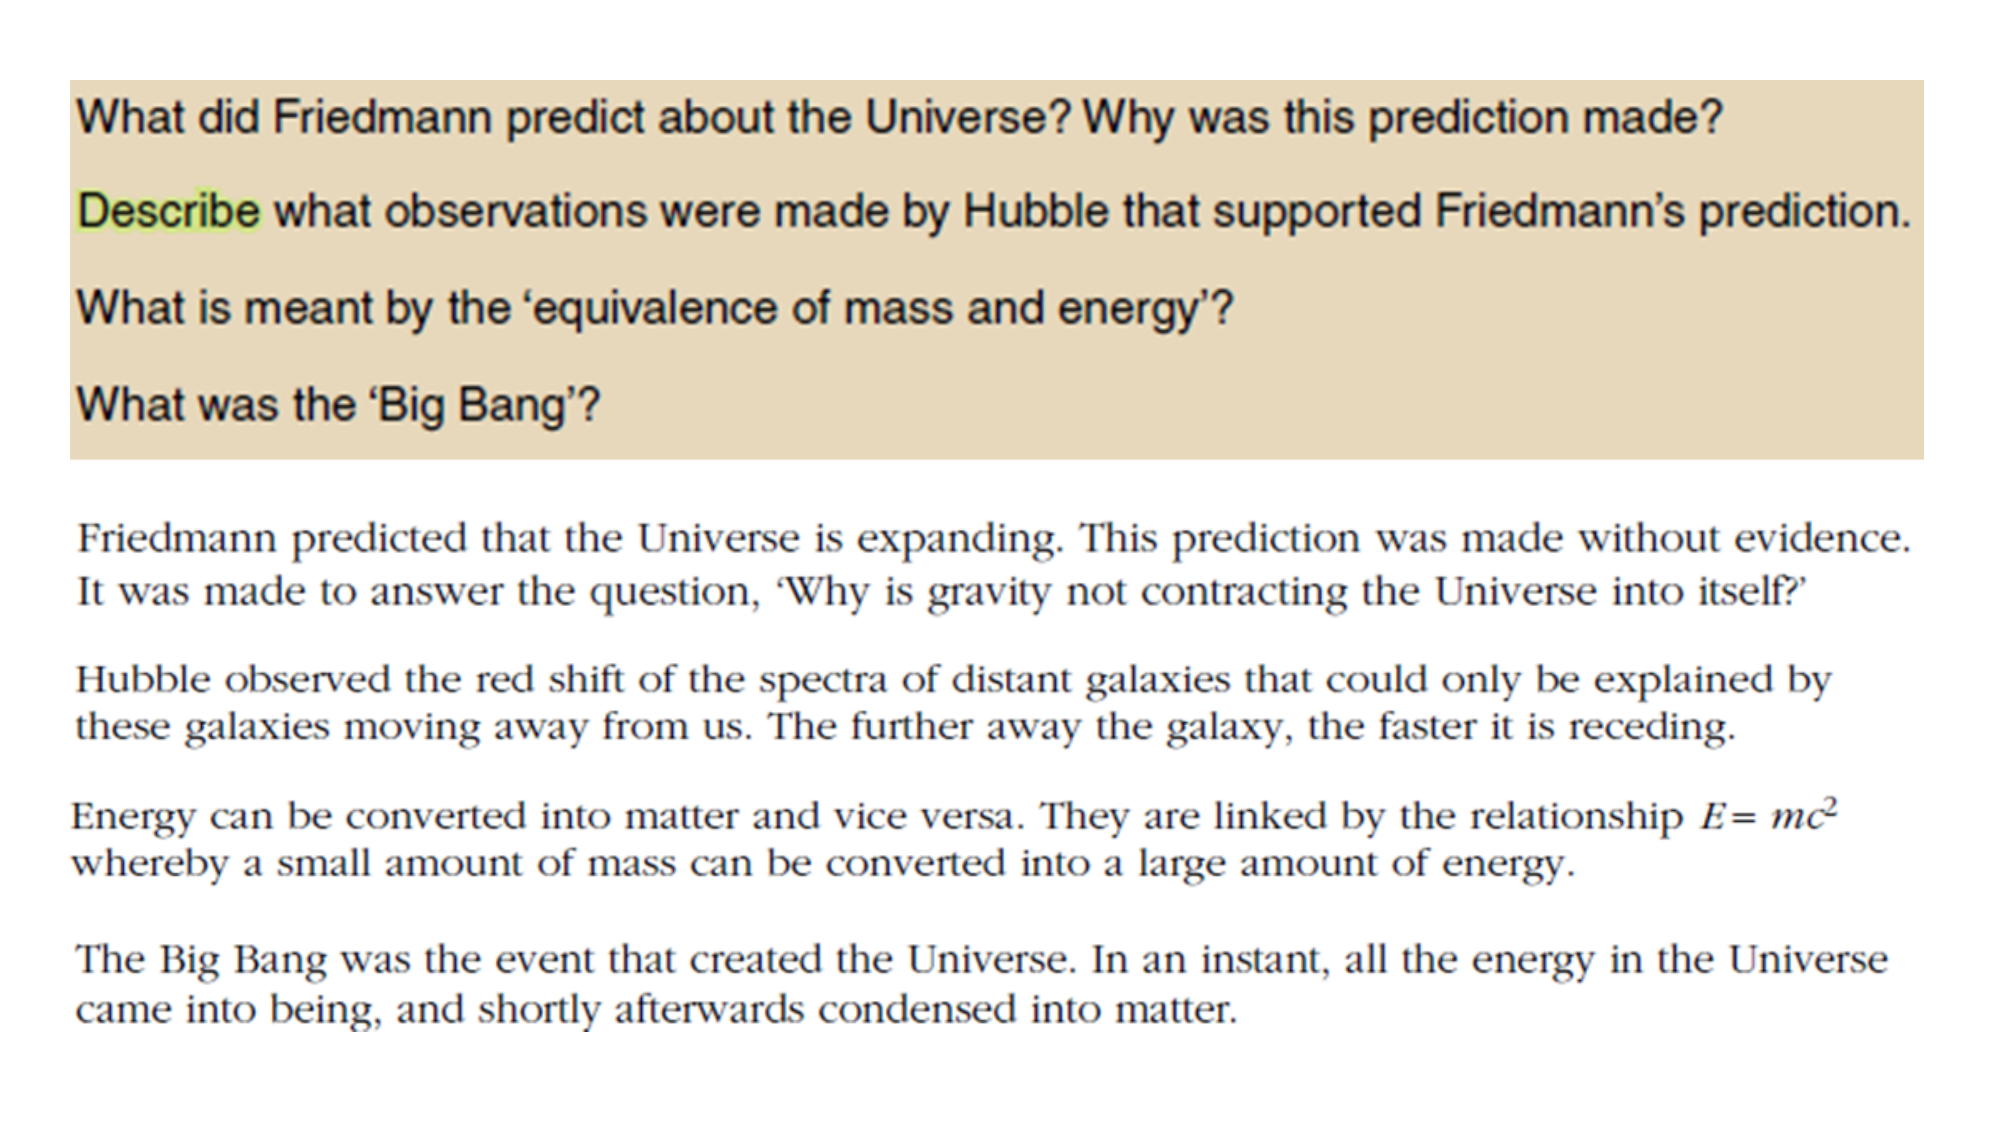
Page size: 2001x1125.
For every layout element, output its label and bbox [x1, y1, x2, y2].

picture [65, 80, 1975, 649]
picture [70, 933, 1924, 1032]
picture [70, 662, 1924, 752]
text_box [34, 458, 1951, 650]
picture [65, 791, 1920, 889]
